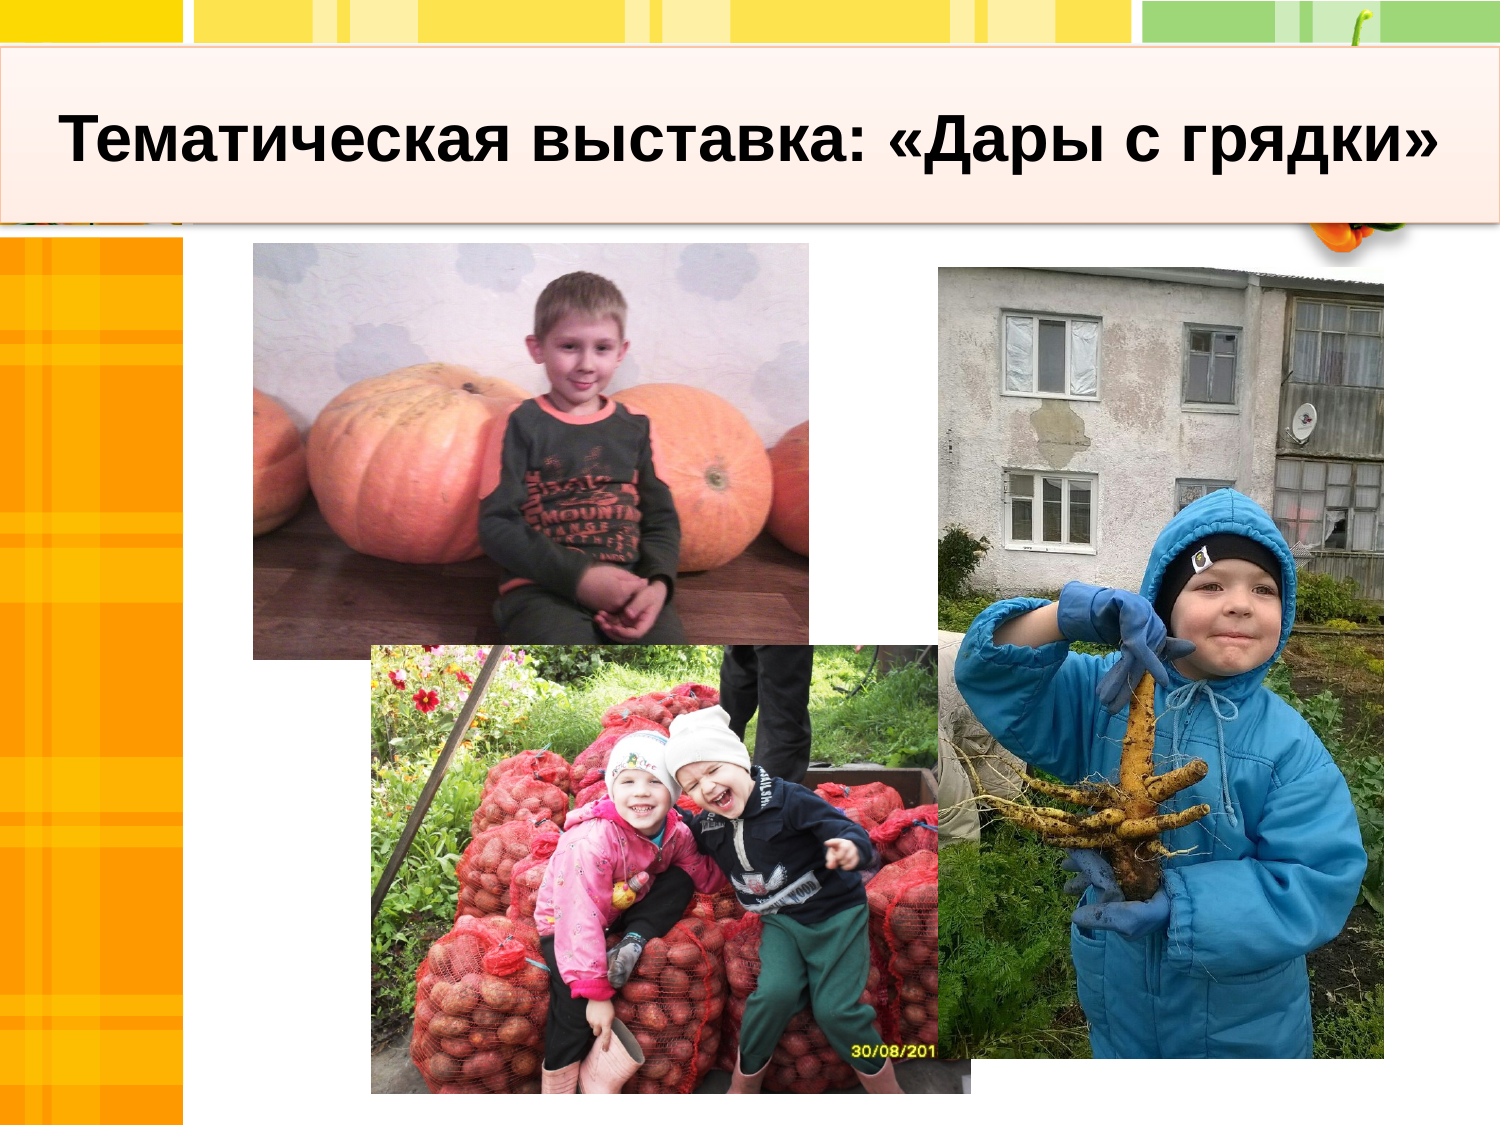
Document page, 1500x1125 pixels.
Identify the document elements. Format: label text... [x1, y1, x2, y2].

picture [1207, 9, 1483, 46]
picture [253, 223, 1483, 1095]
title Тематическая выставка: «Дары с грядки» [0, 46, 1500, 223]
